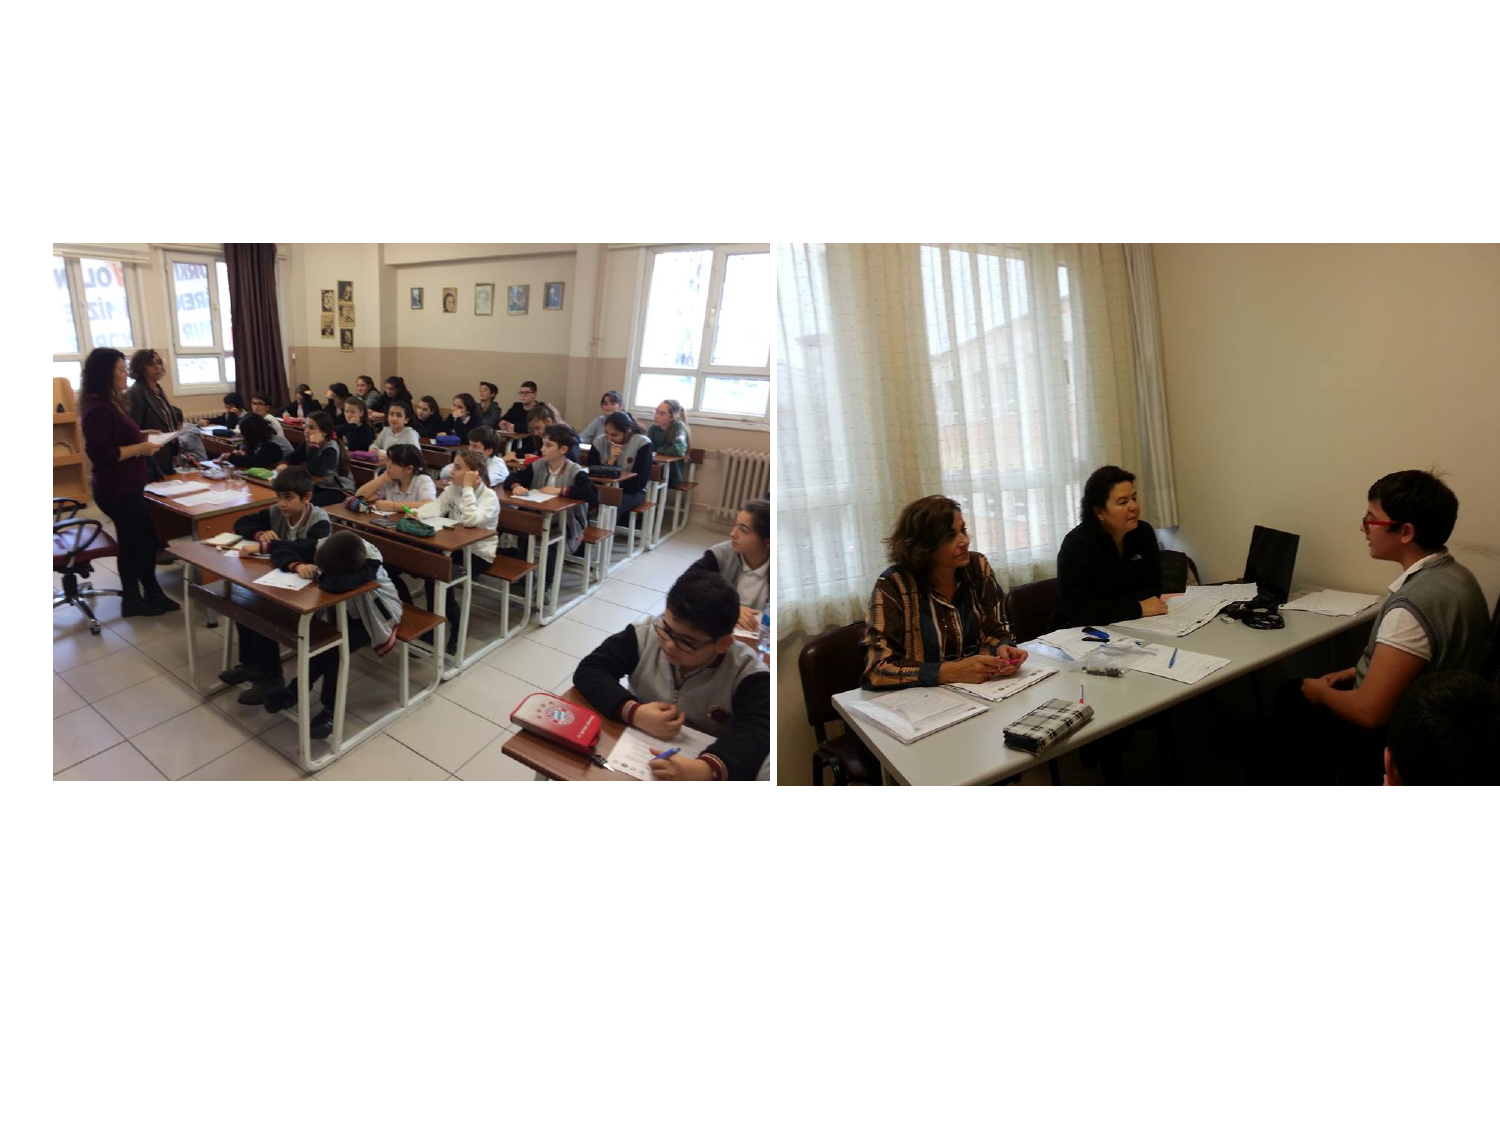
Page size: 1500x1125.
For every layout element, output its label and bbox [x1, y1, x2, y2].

picture [52, 243, 770, 782]
picture [777, 243, 1500, 786]
